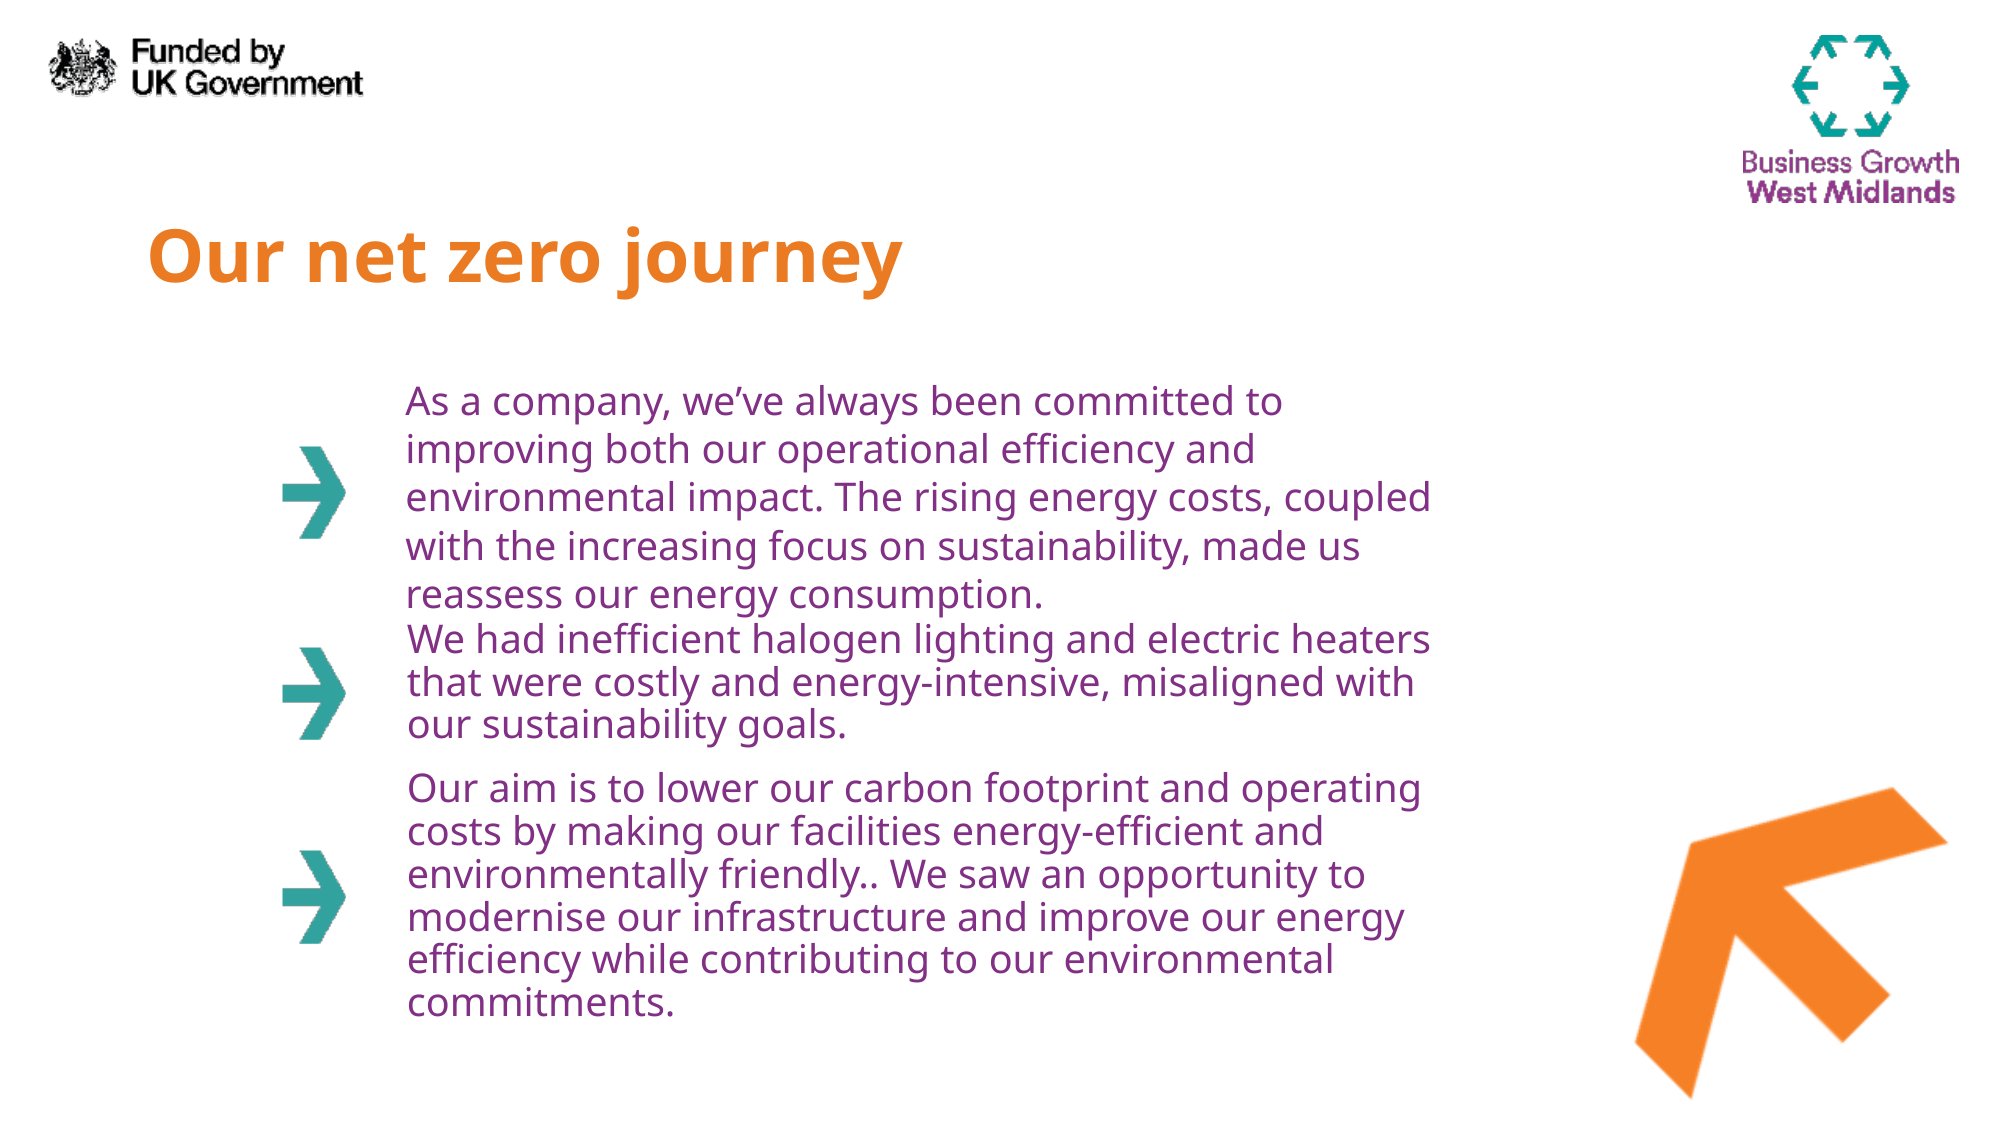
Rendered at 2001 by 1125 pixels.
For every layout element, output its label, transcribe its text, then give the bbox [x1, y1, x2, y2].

list We had inefficient halogen lighting and electric heaters that were costly and energy-intensive, misaligned with our sustainability goals. [391, 595, 1486, 772]
picture [41, 31, 371, 105]
list Our net zero journey [131, 167, 1000, 344]
picture [283, 447, 345, 538]
picture [283, 648, 345, 739]
list Our aim is to lower our carbon footprint and operating costs by making our facilities energy-efficient and environmentally friendly.. We saw an opportunity to modernise our infrastructure and improve our energy efficiency while contributing to our environmental commitments. [391, 808, 1461, 985]
picture [1743, 35, 1959, 203]
picture [1626, 771, 2000, 1125]
list As a company, we’ve always been committed to improving both our operational efficiency and environmental impact. The rising energy costs, coupled with the increasing focus on sustainability, made us reassess our energy consumption. [390, 357, 1486, 638]
picture [283, 851, 345, 943]
